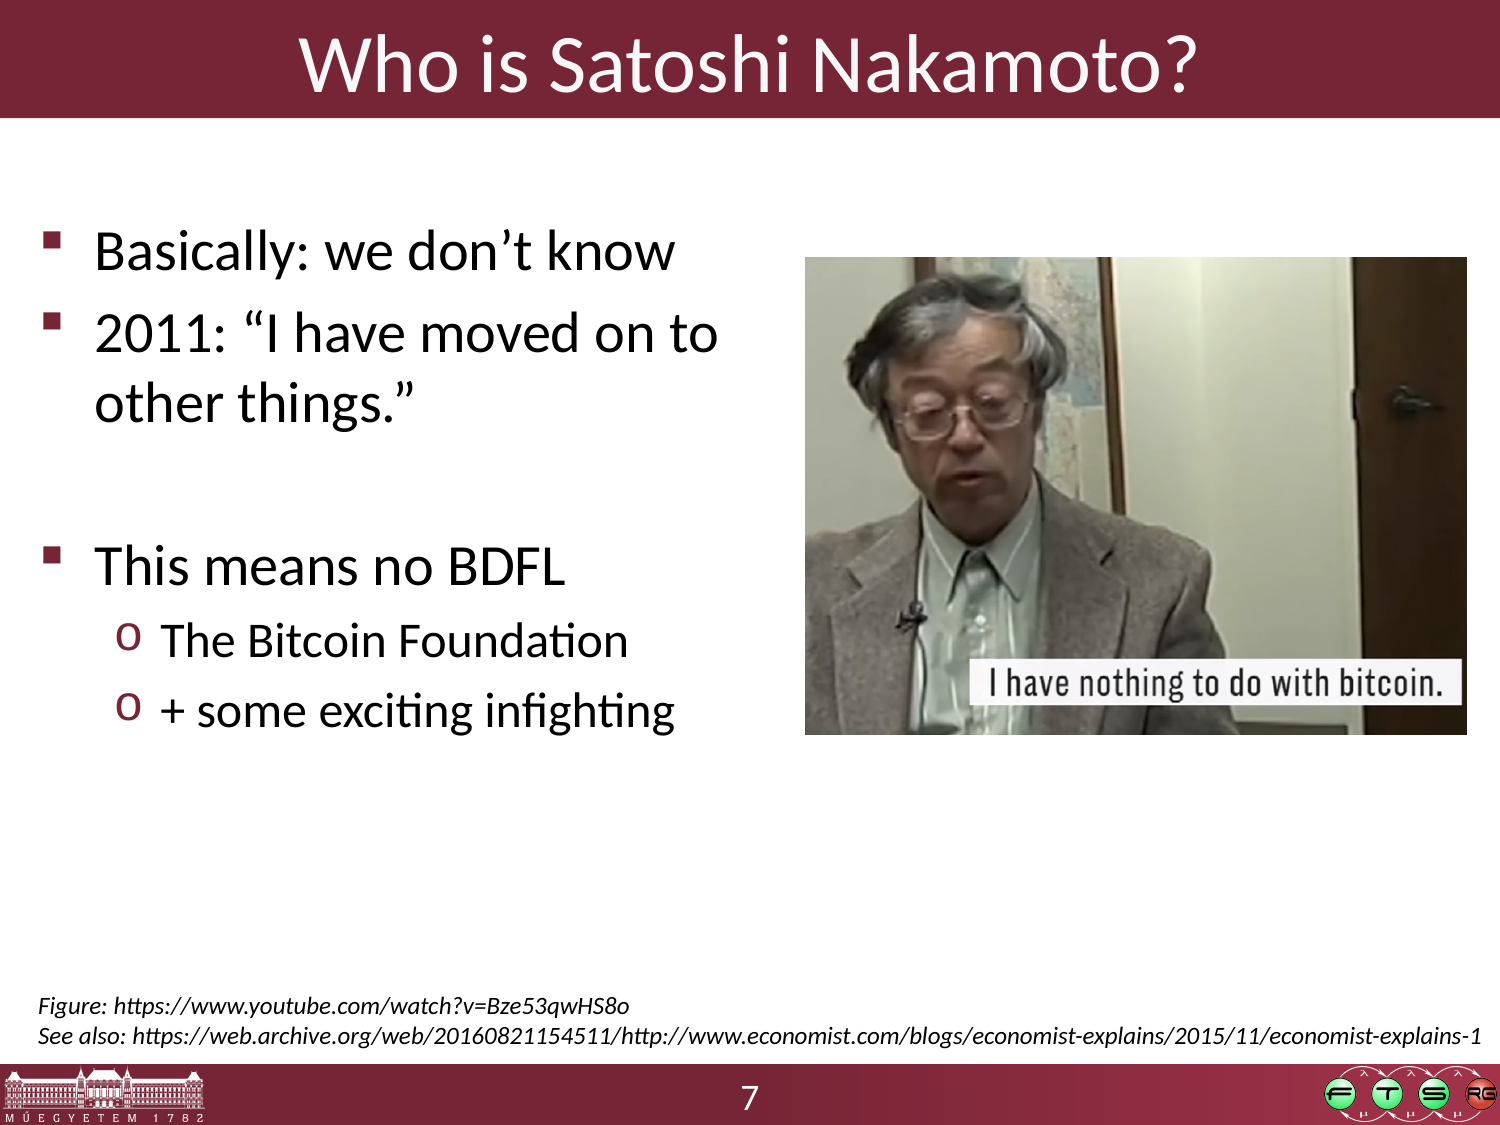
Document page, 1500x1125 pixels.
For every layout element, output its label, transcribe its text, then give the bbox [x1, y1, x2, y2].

picture [3, 1064, 205, 1122]
list Basically: we don’t know 2011: “I have moved on to other things.” This means no BDFL The Bitcoin Foundation + some exciting infighting [23, 204, 751, 946]
picture [1324, 1066, 1497, 1122]
picture [804, 257, 1468, 735]
title Who is Satoshi Nakamoto? [0, 0, 1500, 119]
text_box Figure: https://www.youtube.com/watch?v=Bze53qwHS8o See also: https://web.archive.org/web/20160821154511/http://www.economist.com/blogs/economist-explains/2015/11/economist-explains-1 [23, 981, 1500, 1057]
